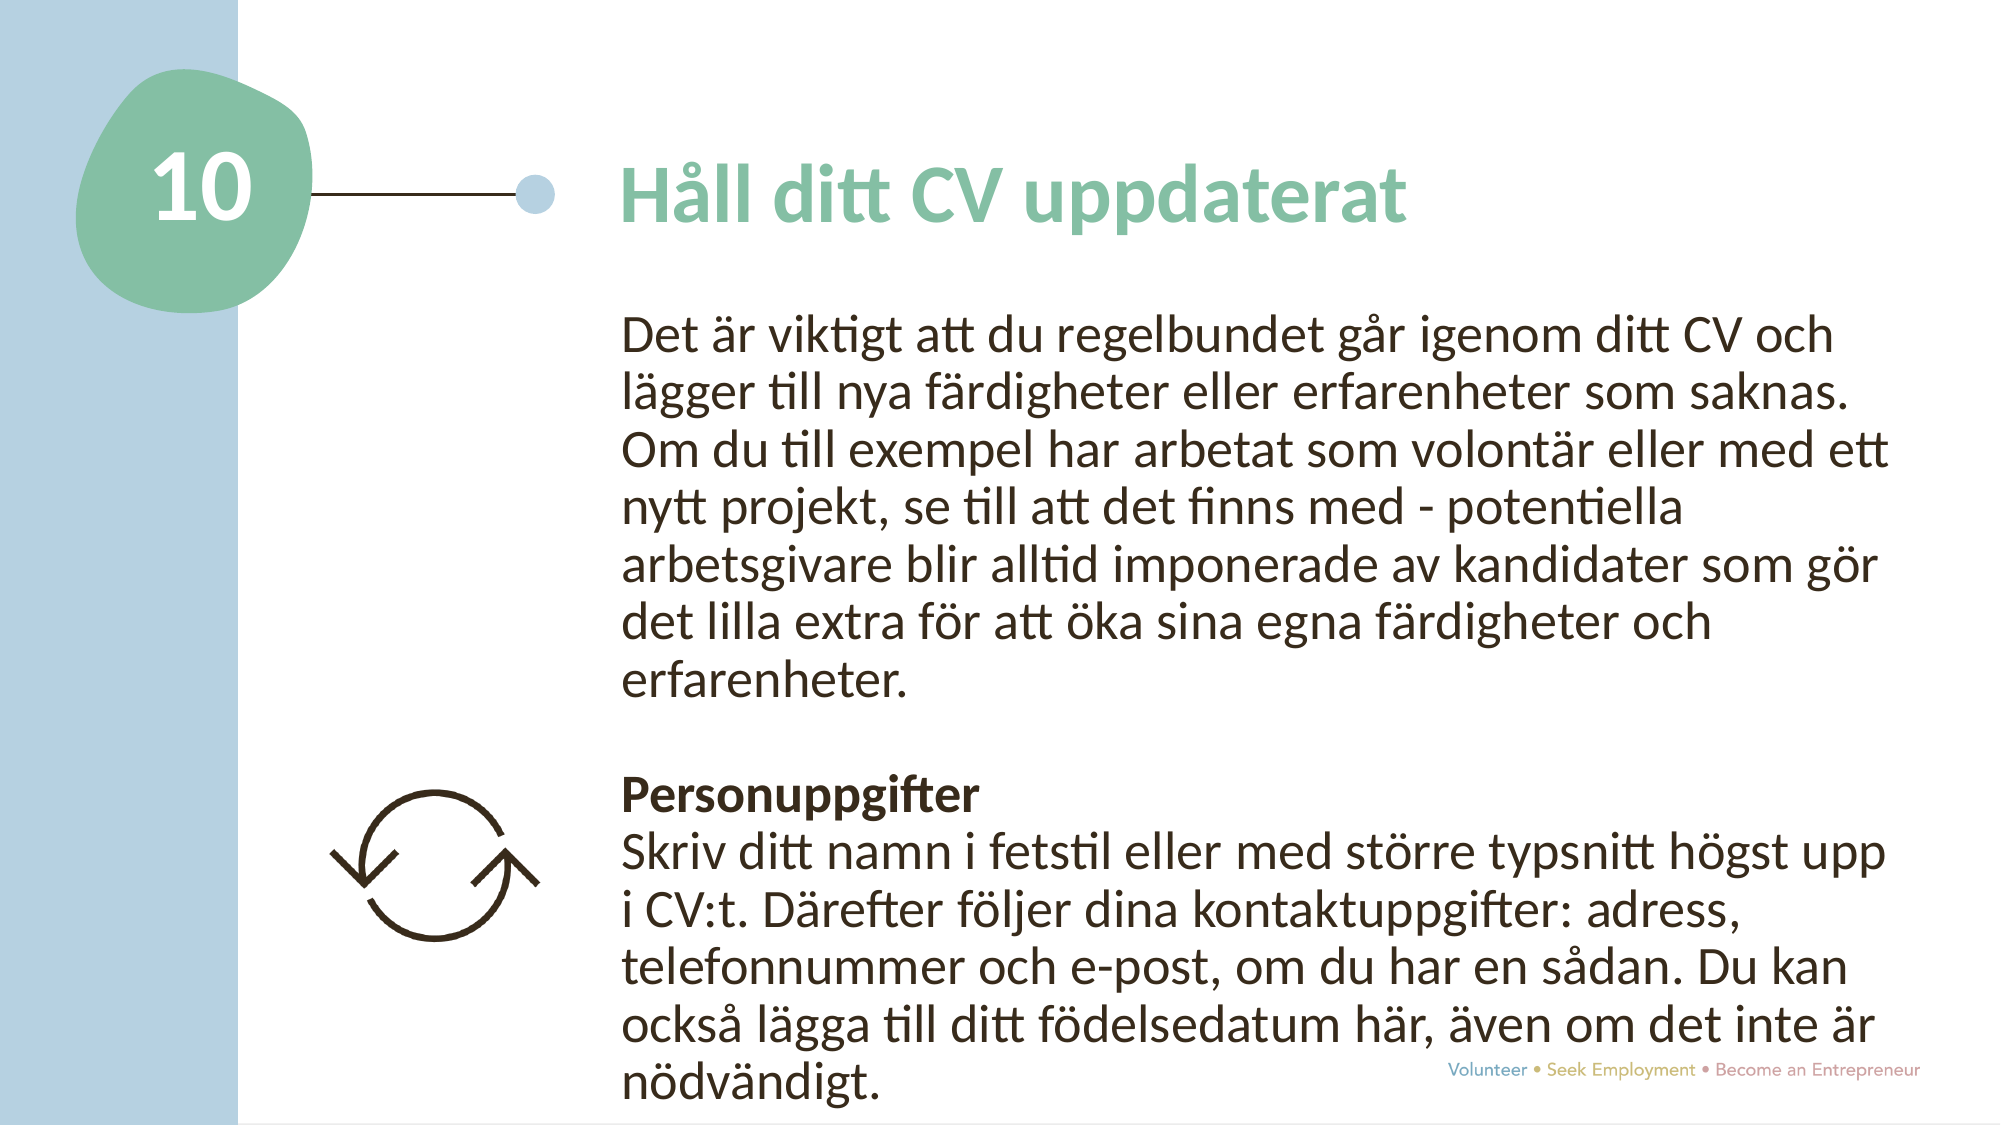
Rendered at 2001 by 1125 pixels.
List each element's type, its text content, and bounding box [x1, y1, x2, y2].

picture [1418, 1046, 1971, 1103]
text_box [514, 173, 556, 216]
text_box [0, 0, 239, 1125]
text_box Det är viktigt att du regelbundet går igenom ditt CV och lägger till nya färdigheter eller erfarenheter som saknas. Om du till exempel har arbetat som volontär eller med ett nytt projekt, se till att det finns med - potentiella arbetsgivare blir alltid imponerade av kandidater som gör det lilla extra för att öka sina egna färdigheter och erfarenheter. Personuppgifter Skriv ditt namn i fetstil eller med större typsnitt högst upp i CV:t. Därefter följer dina kontaktuppgifter: adress, telefonnummer och e-post, om du har en sådan. Du kan också lägga till ditt födelsedatum här, även om det inte är nödvändigt. [606, 297, 1918, 811]
text_box 10 [73, 123, 328, 264]
text_box [107, 69, 302, 123]
text_box Håll ditt CV uppdaterat [604, 147, 1865, 255]
picture [325, 756, 544, 975]
text_box [87, 264, 287, 314]
